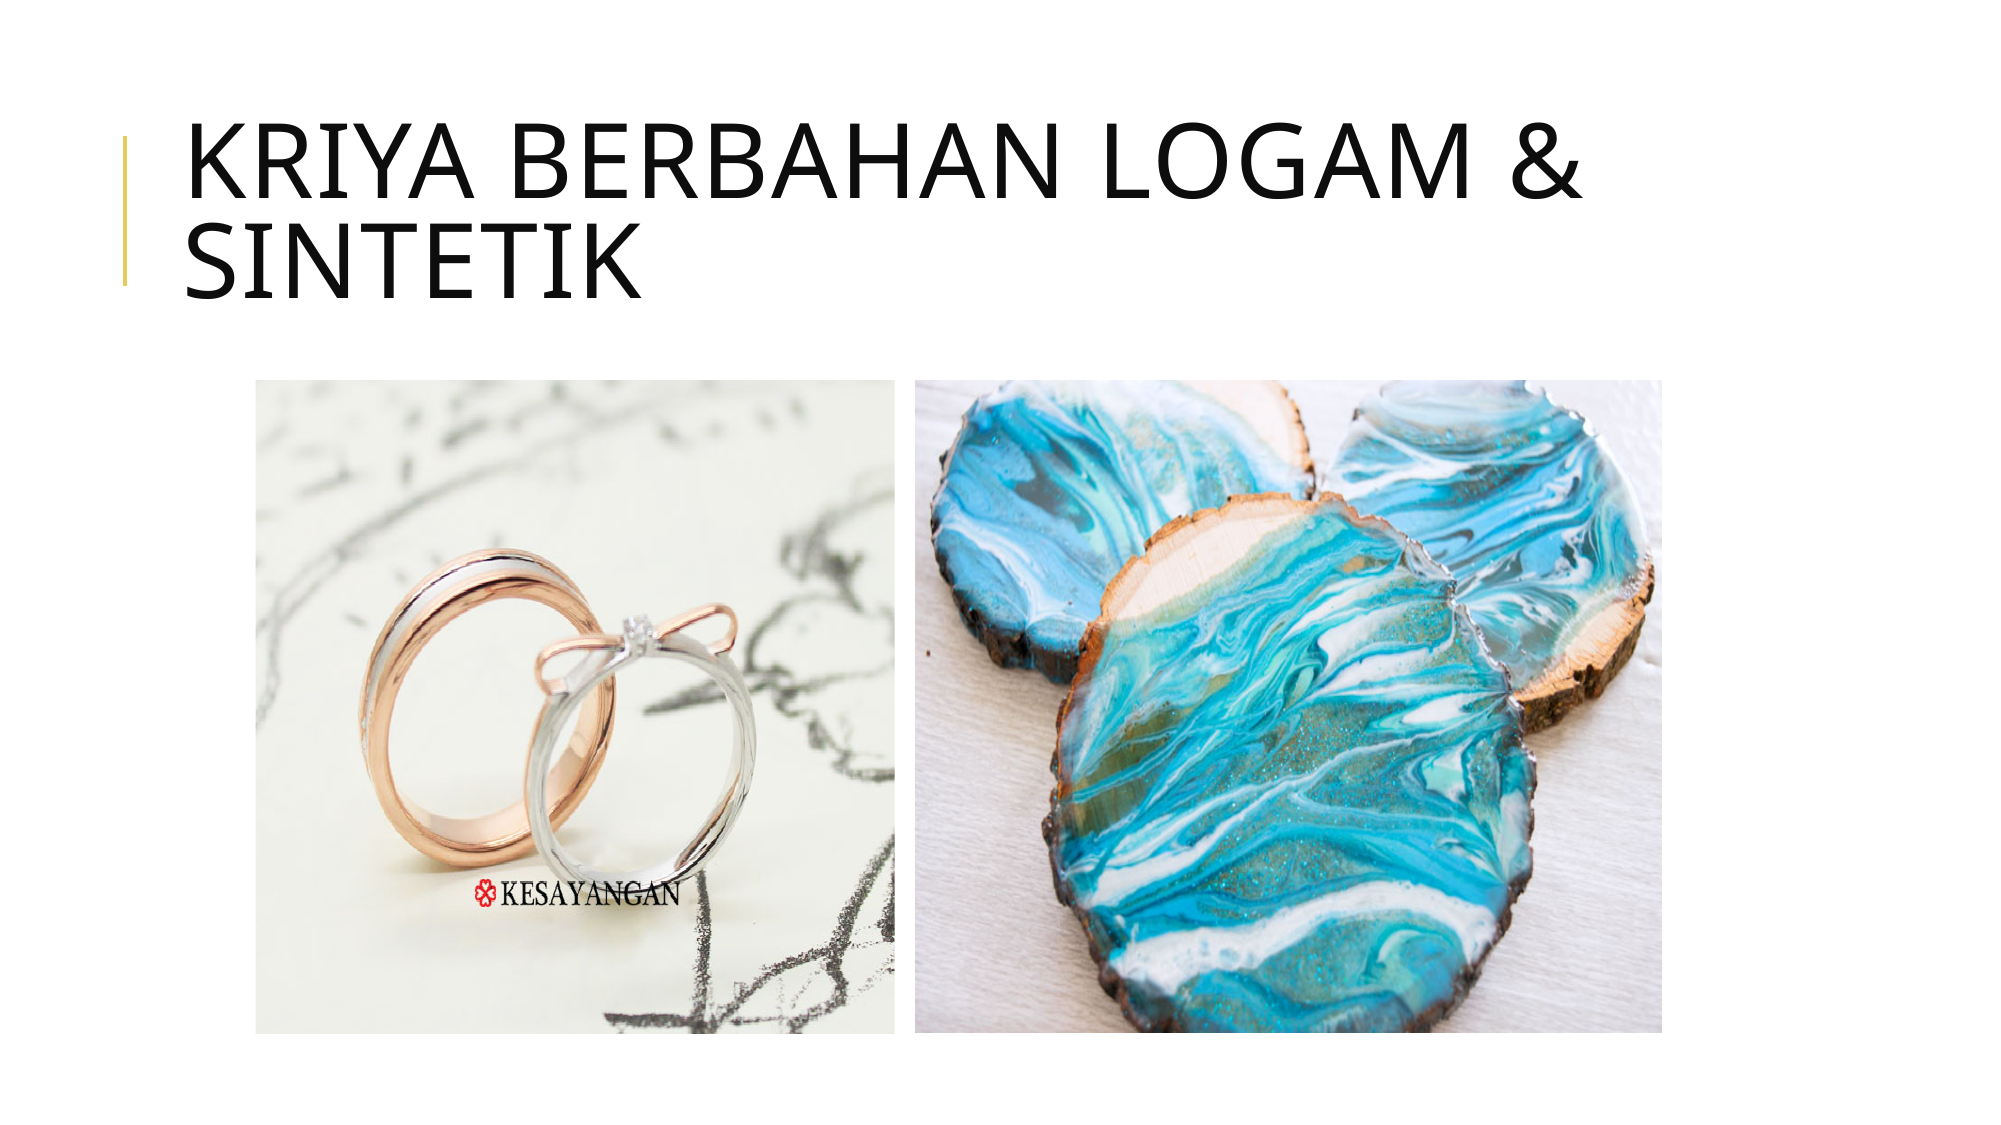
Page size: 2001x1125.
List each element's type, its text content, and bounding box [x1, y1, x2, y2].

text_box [255, 380, 1662, 1034]
title Kriya berbahan logam & sintetik [168, 96, 1763, 342]
